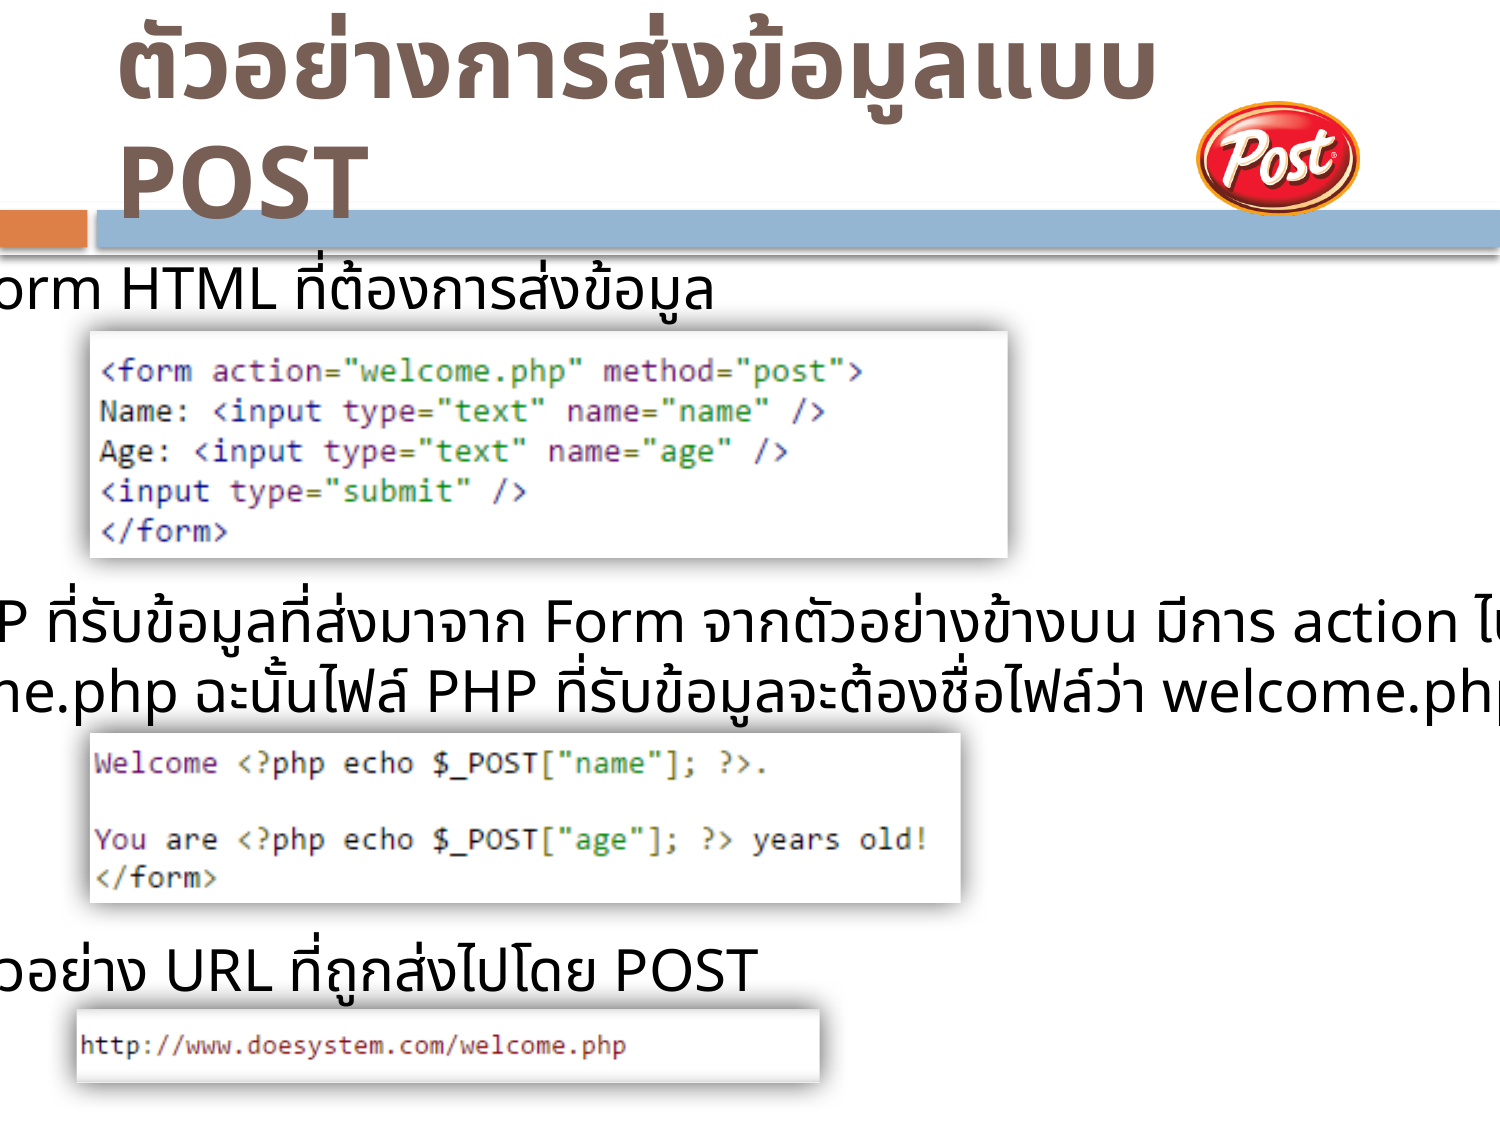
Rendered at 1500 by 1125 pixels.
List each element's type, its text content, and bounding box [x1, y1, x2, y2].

picture [89, 732, 961, 903]
text_box ตัวอย่าง URL ที่ถูกส่งไปโดย POST [0, 925, 775, 1011]
text_box ไฟล์ PHP ที่รับข้อมูลที่ส่งมาจาก Form จากตัวอย่างข้างบน มีการ action ไปที่ไฟล์ welcome.php ฉะนั้นไฟล์ PHP ที่รับข้อมูลจะต้องชื่อไฟล์ว่า welcome.php [0, 576, 1500, 732]
picture [1195, 101, 1360, 217]
picture [76, 1008, 820, 1083]
title ตัวอย่างการส่งข้อมูลแบบ POST [100, 37, 1438, 200]
text_box Form HTML ที่ต้องการส่งข้อมูล [0, 243, 732, 329]
picture [89, 331, 1008, 558]
